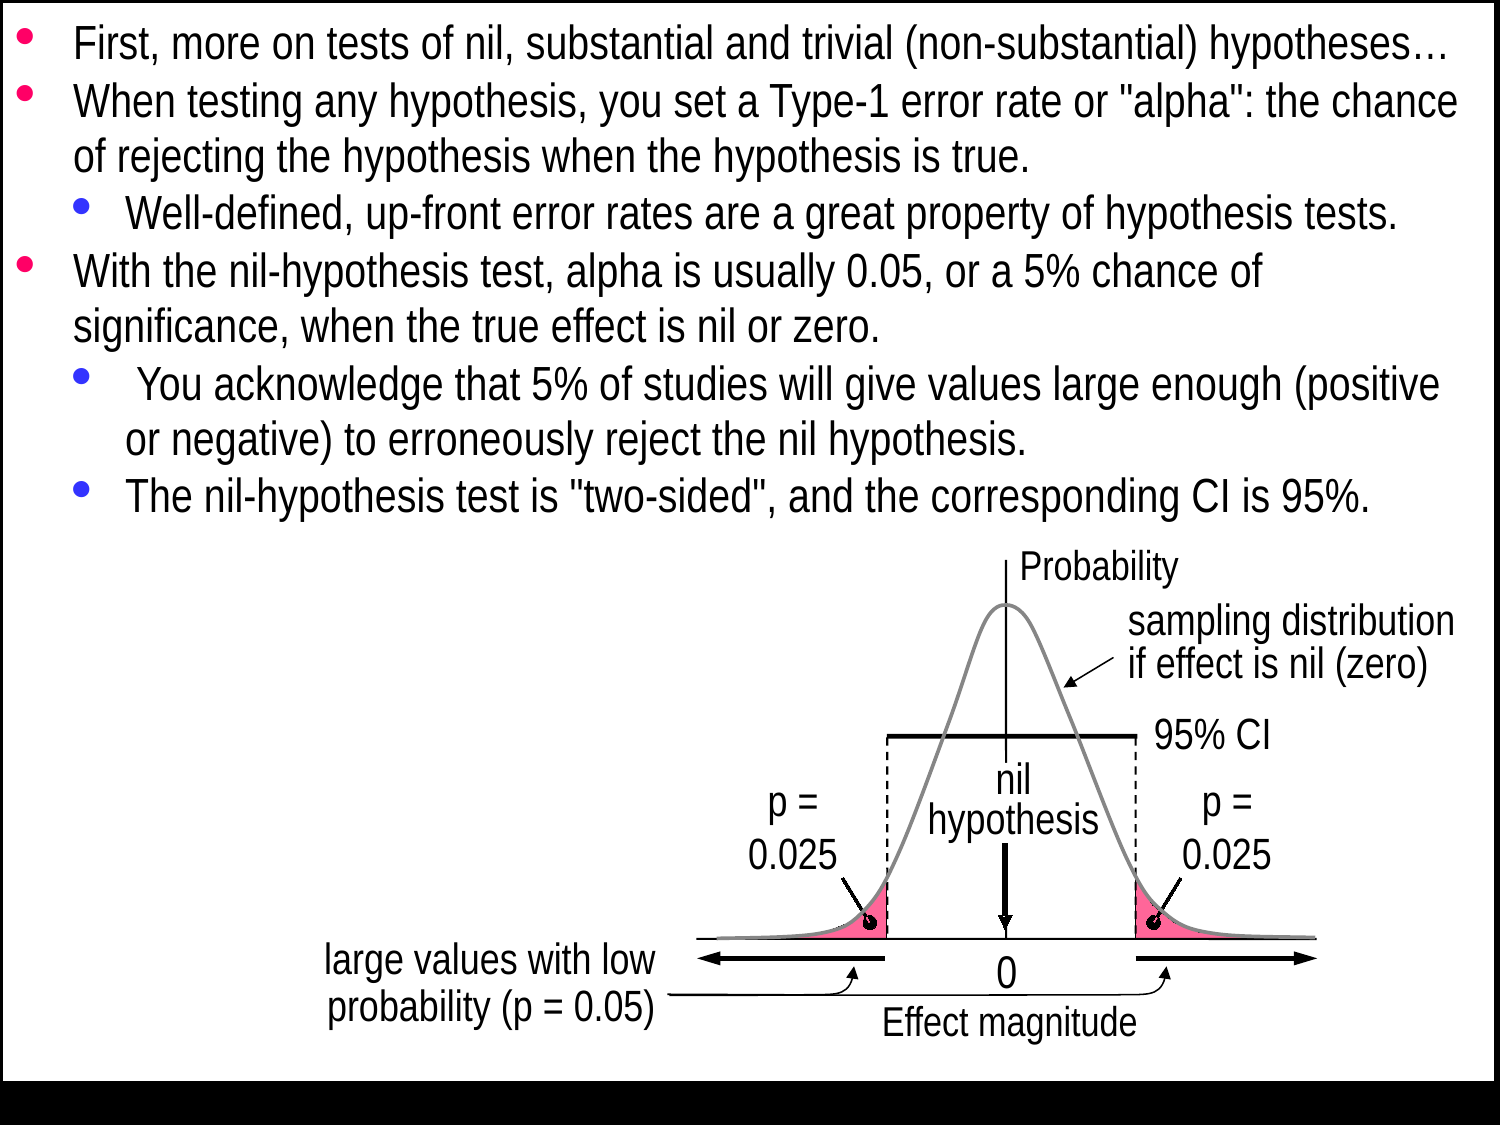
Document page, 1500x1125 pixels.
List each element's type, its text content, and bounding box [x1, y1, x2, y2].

list First, more on tests of nil, substantial and trivial (non-substantial) hypotheses… When testing any hypothesis, you set a Type-1 error rate or "alpha": the chance of rejecting the hypothesis when the hypothesis is true. Well-defined, up-front error rates are a great property of hypothesis tests. With the nil-hypothesis test, alpha is usually 0.05, or a 5% chance of significance, when the true effect is nil or zero. You acknowledge that 5% of studies will give values large enough (positive or negative) to erroneously reject the nil hypothesis. The nil-hypothesis test is "two-sided", and the corresponding CI is 95%. [1, 1, 1495, 1083]
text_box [922, 762, 1105, 771]
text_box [886, 705, 1273, 772]
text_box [747, 772, 1273, 931]
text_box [696, 538, 1317, 1046]
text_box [1063, 599, 1487, 689]
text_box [287, 877, 691, 1033]
